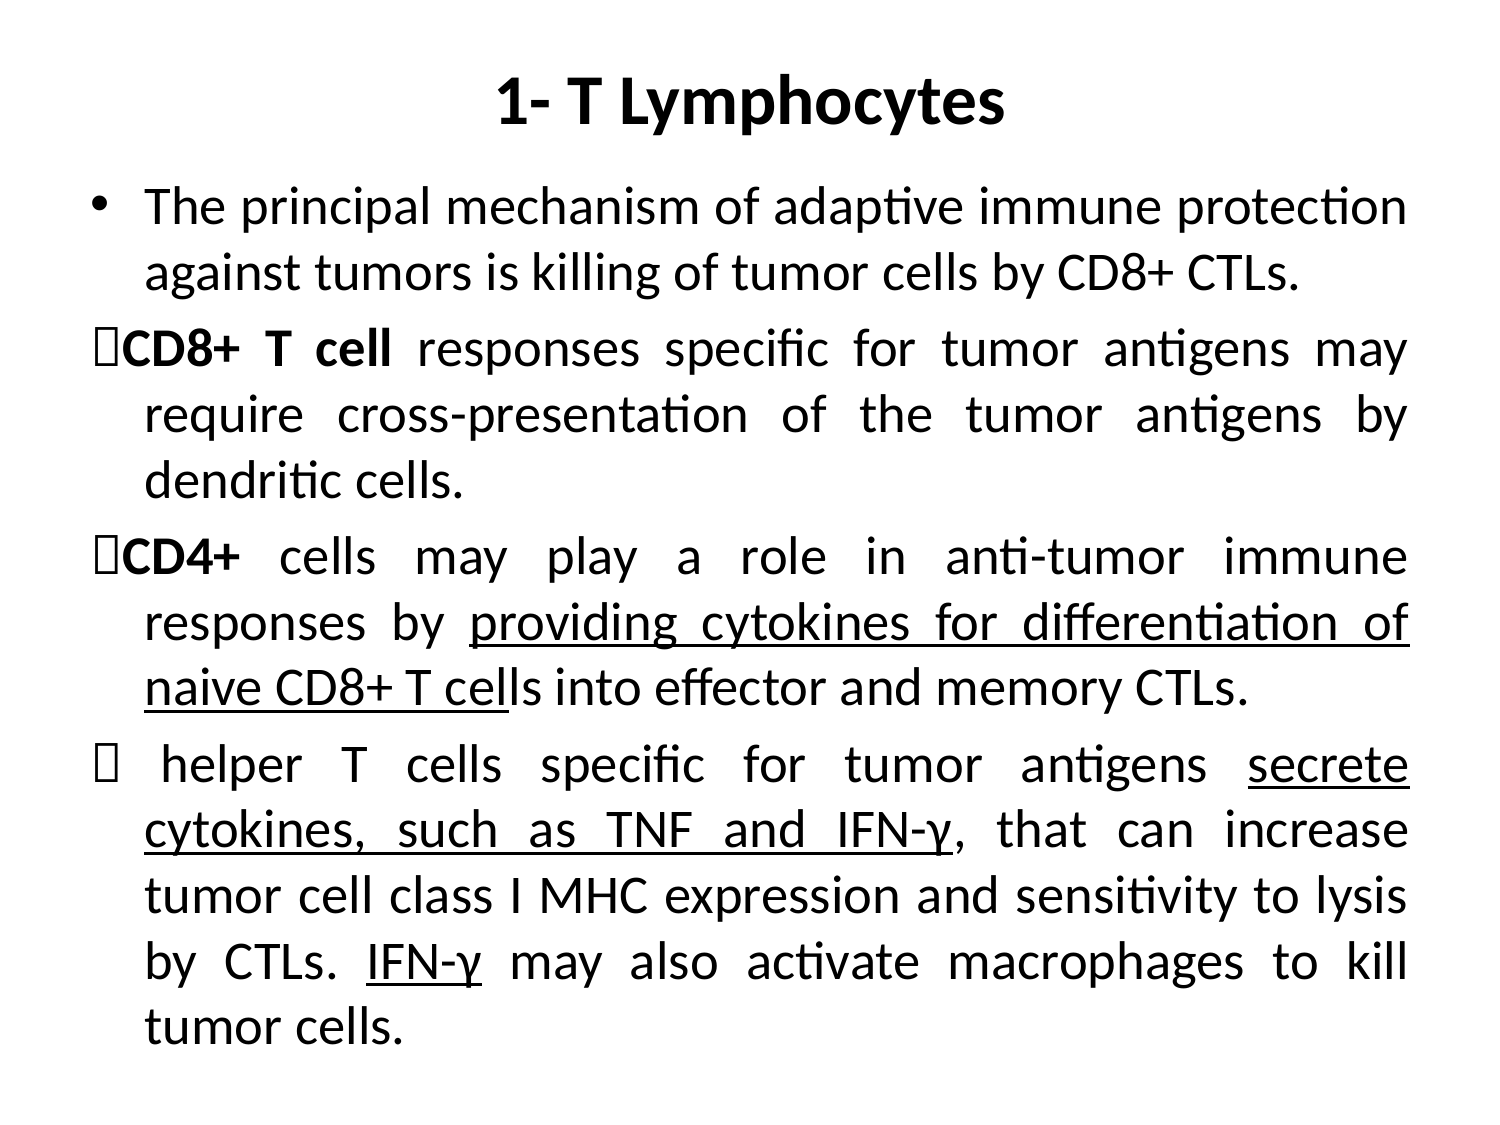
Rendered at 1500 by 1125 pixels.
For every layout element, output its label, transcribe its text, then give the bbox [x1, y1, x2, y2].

title 1- T Lymphocytes [75, 45, 1425, 162]
list The principal mechanism of adaptive immune protection against tumors is killing of tumor cells by CD8+ CTLs. CD8+ T cell responses specific for tumor antigens may require cross-presentation of the tumor antigens by dendritic cells. CD4+ cells may play a role in anti-tumor immune responses by providing cytokines for differentiation of naive CD8+ T cells into effector and memory CTLs.  helper T cells specific for tumor antigens secrete cytokines, such as TNF and IFN-γ, that can increase tumor cell class I MHC expression and sensitivity to lysis by CTLs. IFN-γ may also activate macrophages to kill tumor cells. [75, 162, 1425, 1100]
